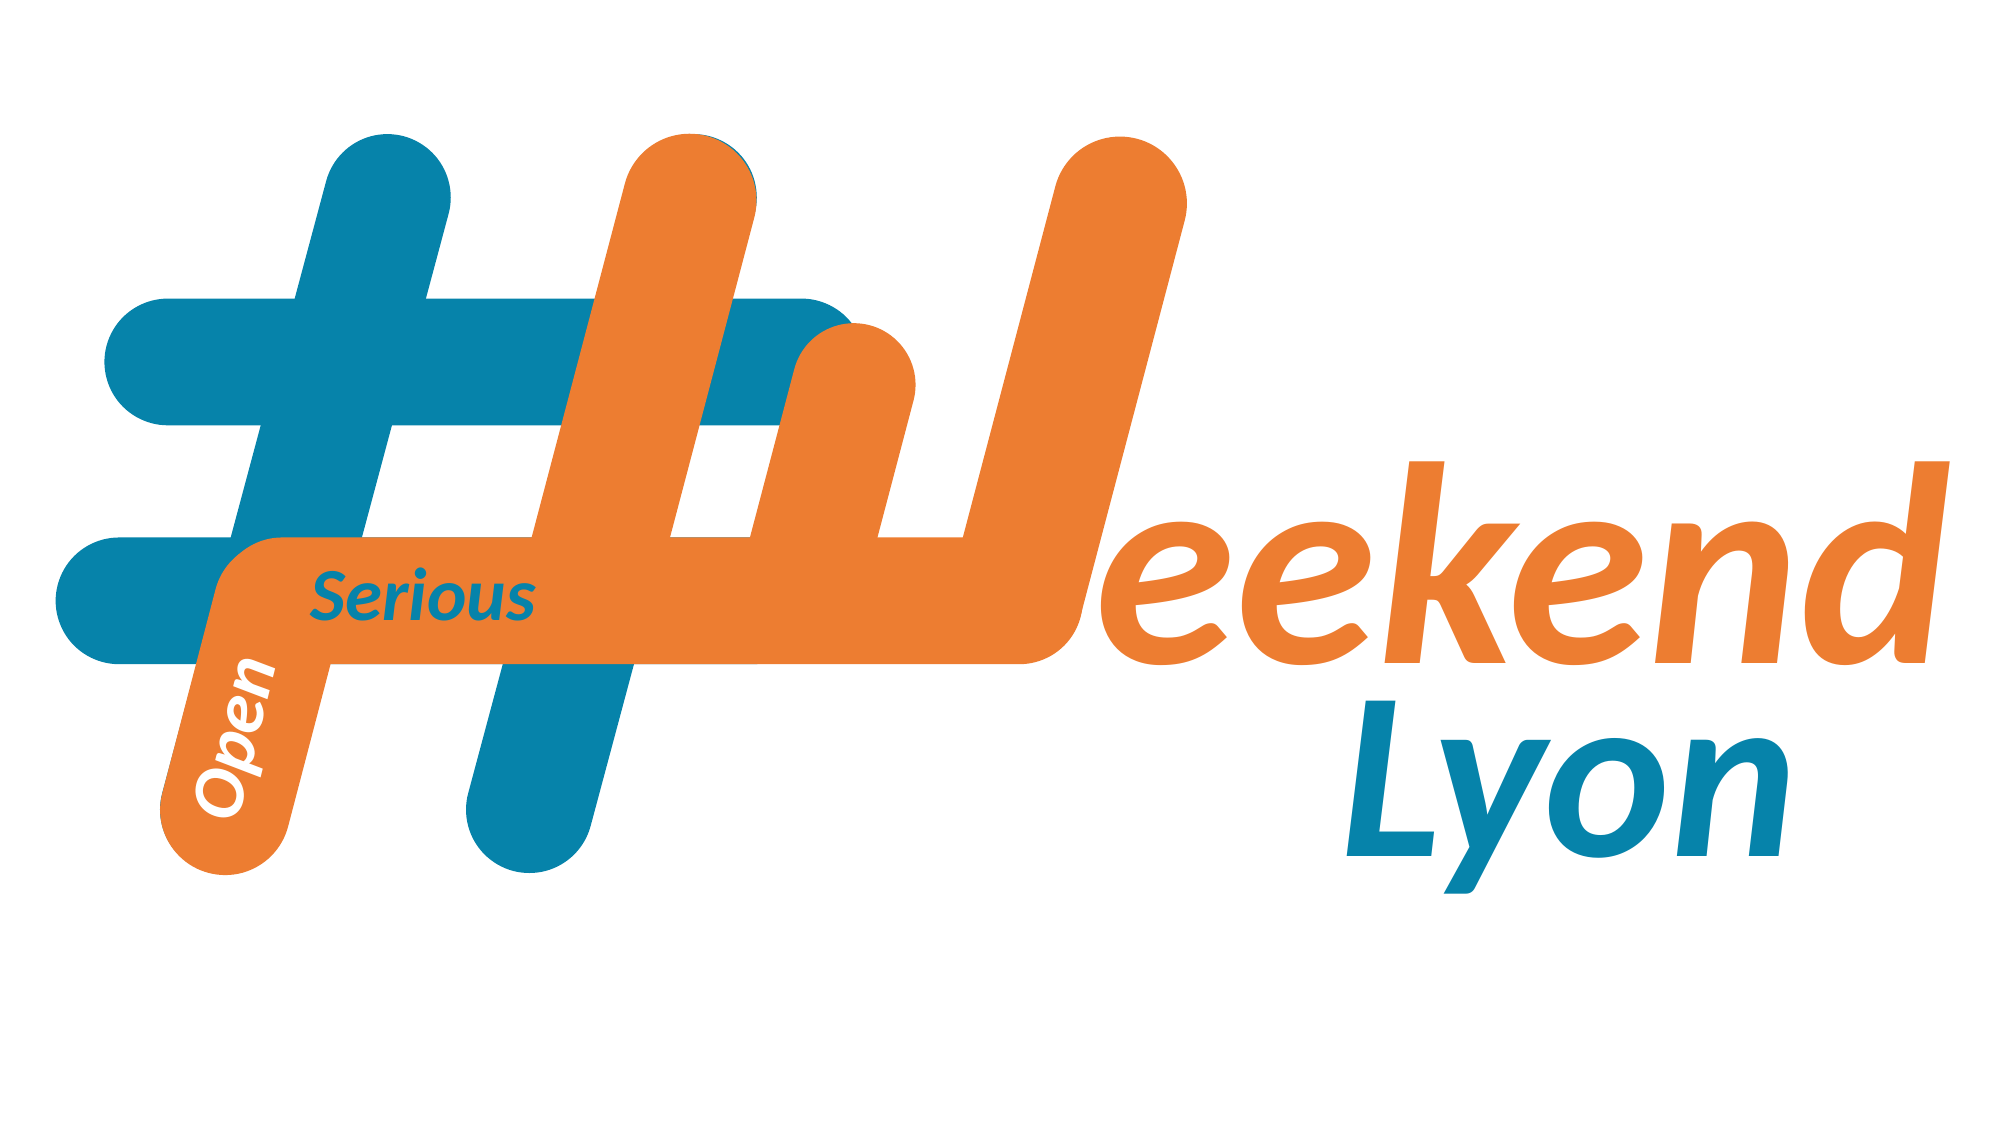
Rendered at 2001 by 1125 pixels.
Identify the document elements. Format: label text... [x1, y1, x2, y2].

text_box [55, 123, 1083, 884]
text_box [1083, 135, 1188, 611]
text_box eekend [1083, 368, 1970, 729]
text_box Lyon [1325, 609, 2000, 912]
